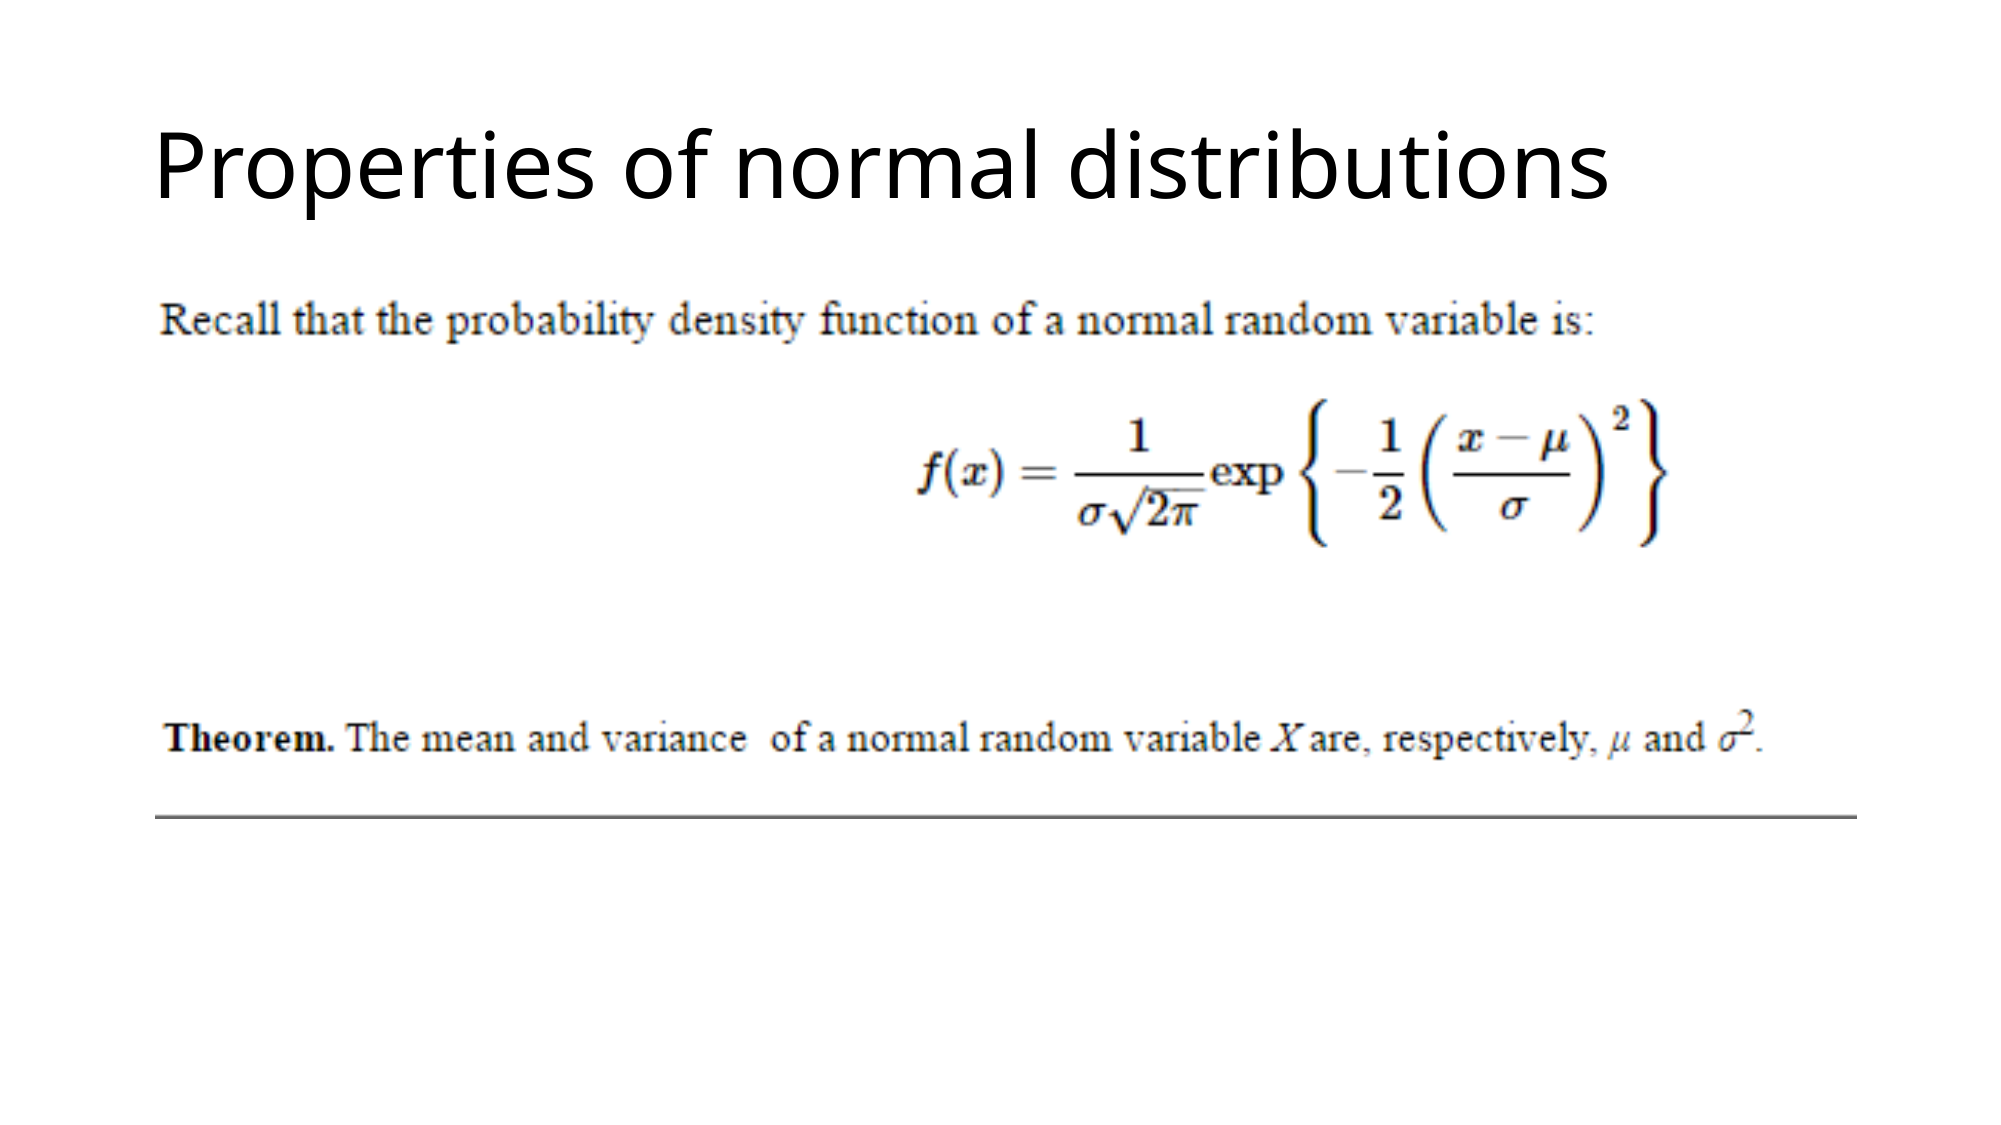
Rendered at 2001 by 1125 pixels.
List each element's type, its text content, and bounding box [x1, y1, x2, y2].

title Properties of normal distributions [137, 59, 1863, 278]
picture [137, 277, 1722, 588]
picture [155, 702, 1857, 819]
